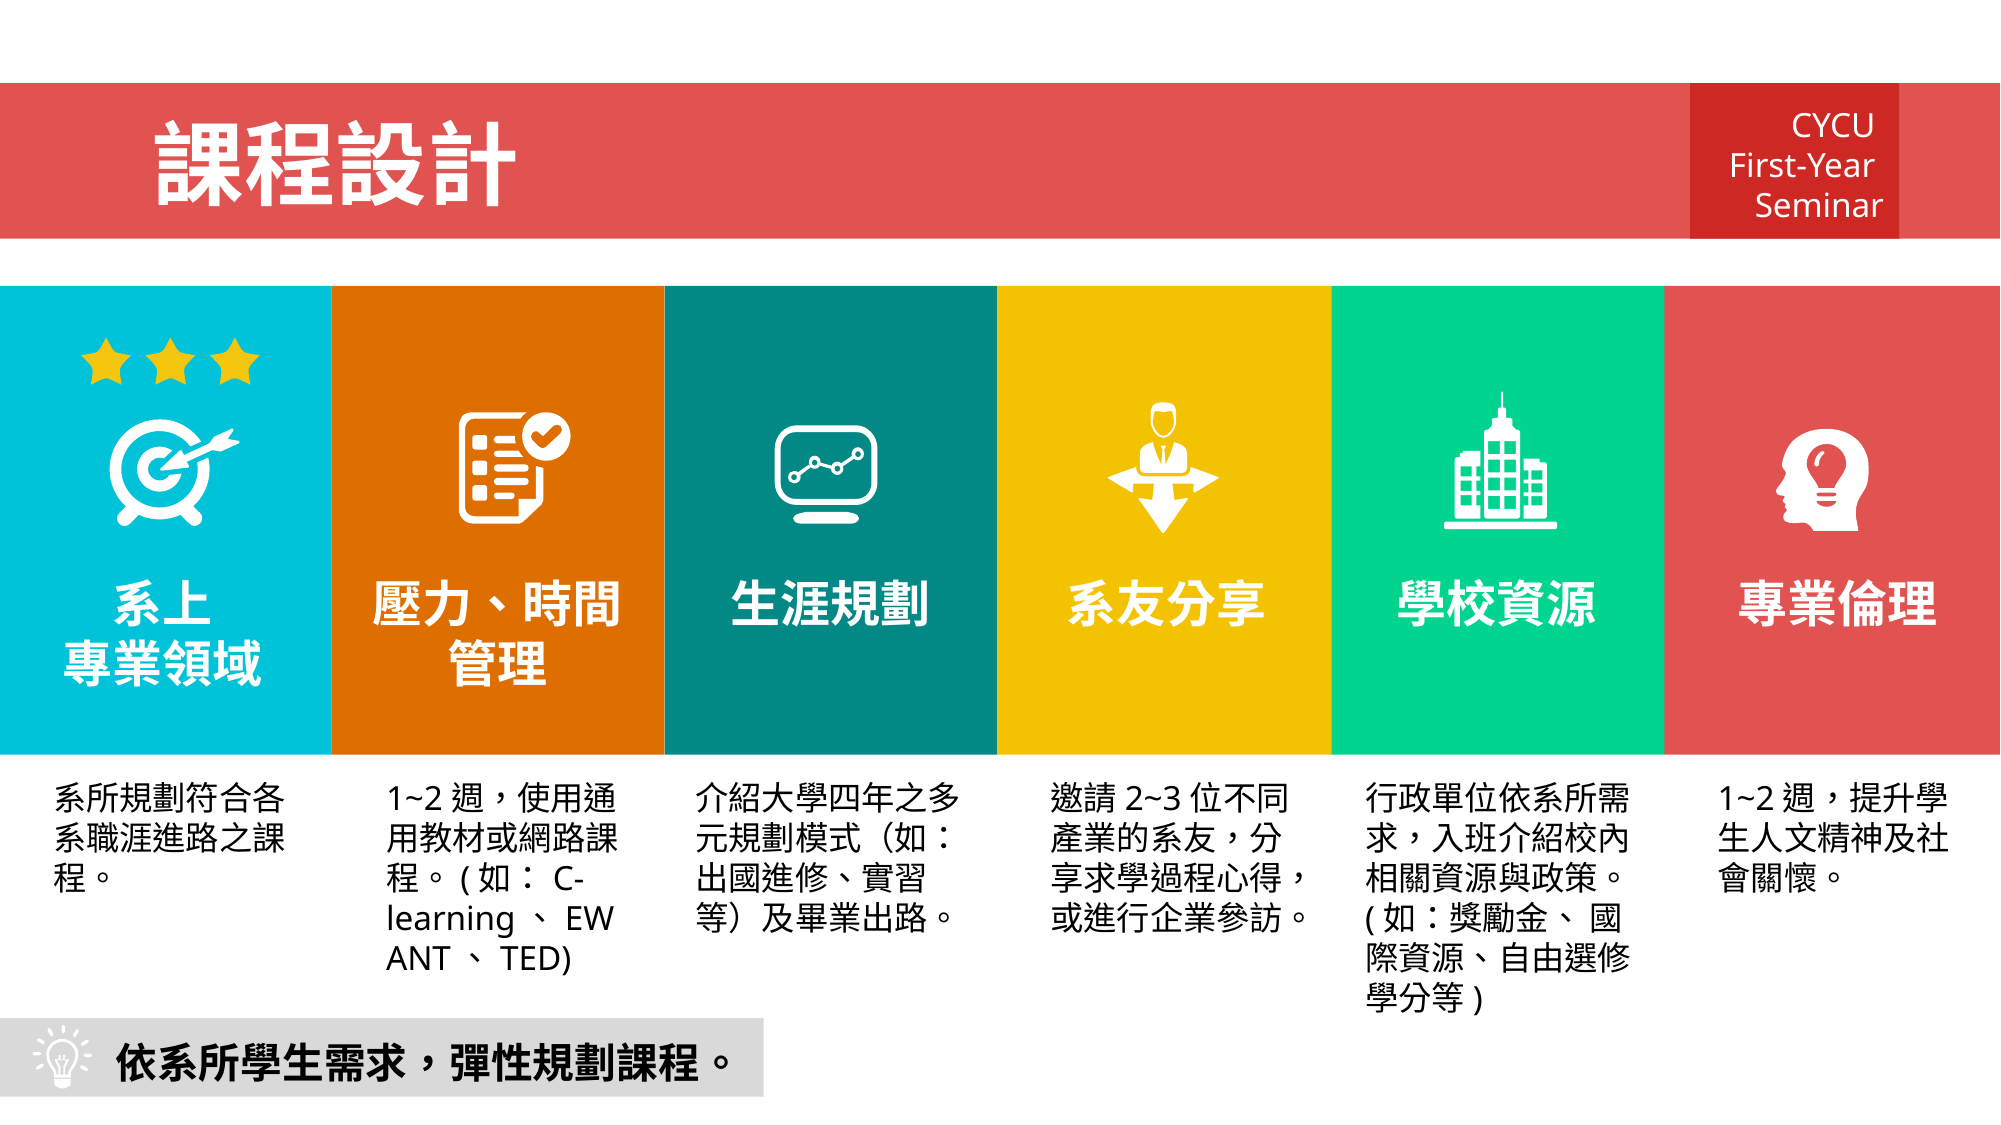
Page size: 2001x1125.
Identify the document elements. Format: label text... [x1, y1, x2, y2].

text_box [1900, 82, 2000, 240]
text_box [0, 82, 137, 240]
text_box [109, 419, 210, 527]
text_box [1523, 458, 1547, 519]
title 課程設計 [137, 59, 764, 278]
text_box [764, 82, 1689, 240]
text_box 系上 專業領域 [35, 565, 290, 701]
text_box 邀請2~3位不同產業的系友，分享求學過程心得，或進行企業參訪。 [1035, 770, 1305, 945]
text_box [1107, 466, 1219, 534]
text_box [0, 1018, 764, 1097]
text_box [32, 1024, 93, 1089]
text_box [1484, 391, 1521, 519]
text_box [330, 285, 665, 756]
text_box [1775, 427, 1871, 531]
text_box [0, 285, 330, 756]
text_box [160, 428, 240, 471]
text_box [996, 285, 1333, 756]
text_box [145, 337, 196, 385]
text_box [209, 337, 260, 385]
text_box 系友分享 [1037, 565, 1296, 641]
text_box 1~2週，使用通用教材或網路課程。(如：C-learning、EWANT、TED) [371, 770, 641, 985]
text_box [774, 425, 878, 524]
text_box 依系所學生需求，彈性規劃課程。 [100, 1029, 895, 1094]
text_box 系所規劃符合各系職涯進路之課程。 [38, 770, 308, 905]
text_box [1663, 285, 2000, 756]
text_box [665, 285, 996, 756]
text_box [1333, 285, 1663, 756]
text_box 壓力、時間管理 [354, 565, 641, 701]
text_box [81, 337, 131, 385]
text_box 學校資源 [1369, 565, 1624, 641]
text_box 1~2週，提升學生人文精神及社會關懷。 [1703, 770, 1973, 905]
text_box [1444, 521, 1558, 530]
text_box [1689, 82, 1900, 97]
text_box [458, 412, 571, 524]
text_box [1139, 442, 1188, 473]
text_box [1150, 402, 1177, 438]
text_box 生涯規劃 [704, 565, 958, 641]
text_box [1454, 450, 1481, 519]
text_box 專業倫理 [1700, 565, 1976, 641]
text_box 行政單位依系所需求，入班介紹校內相關資源與政策。(如：獎勵金、 國際資源、自由選修學分等) [1350, 770, 1655, 1025]
text_box 介紹大學四年之多元規劃模式（如：出國進修、實習等）及畢業出路。 [680, 770, 982, 945]
text_box [1689, 232, 1900, 240]
text_box CYCU First-Year Seminar [1678, 97, 1900, 232]
